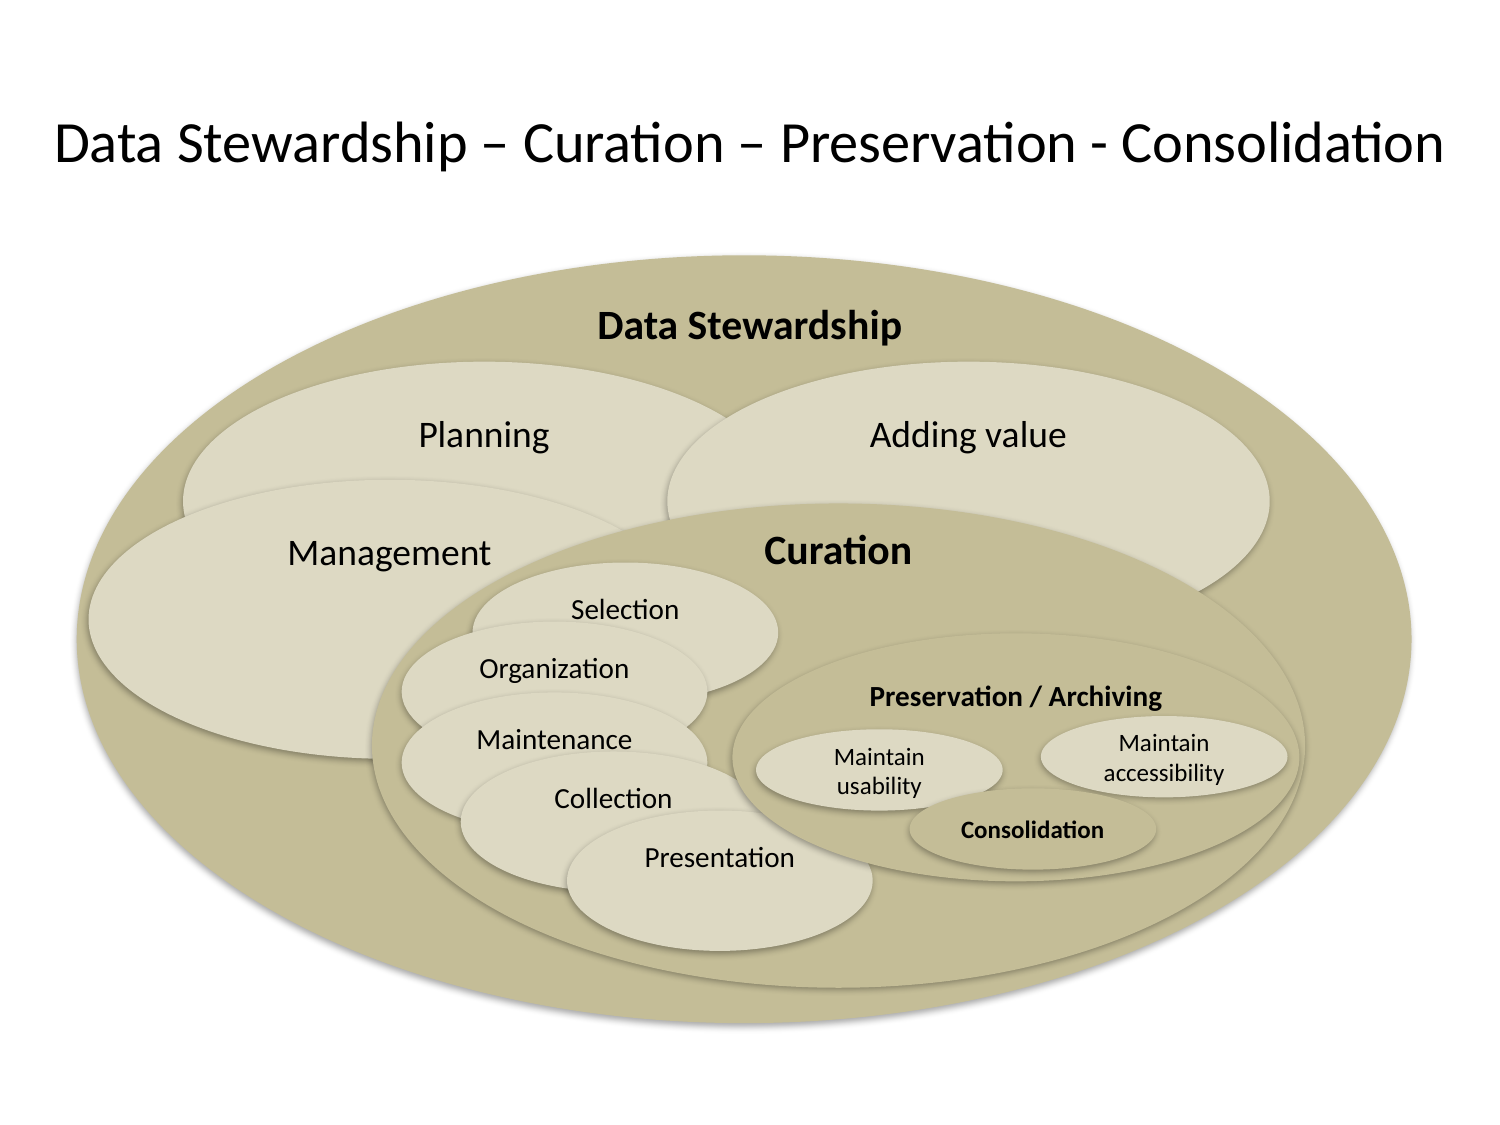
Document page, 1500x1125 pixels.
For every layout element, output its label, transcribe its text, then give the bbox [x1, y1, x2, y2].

text_box [371, 503, 1306, 988]
text_box [76, 255, 1412, 1024]
text_box Organization [401, 621, 708, 726]
text_box Maintenance [401, 692, 708, 817]
text_box Maintain accessibility [1040, 716, 1288, 798]
text_box Consolidation [909, 788, 1157, 870]
text_box Maintain usability [756, 729, 1003, 811]
text_box Presentation [566, 810, 873, 951]
text_box Management [88, 479, 620, 759]
text_box Adding value [667, 361, 1270, 590]
text_box Data Stewardship – Curation – Preservation - Consolidation [0, 45, 1500, 233]
text_box Curation [749, 515, 928, 580]
text_box Planning [183, 361, 724, 528]
text_box Preservation / Archiving [732, 633, 1300, 882]
text_box Selection [472, 562, 779, 691]
text_box Collection [460, 751, 747, 888]
text_box Data Stewardship [582, 290, 918, 356]
